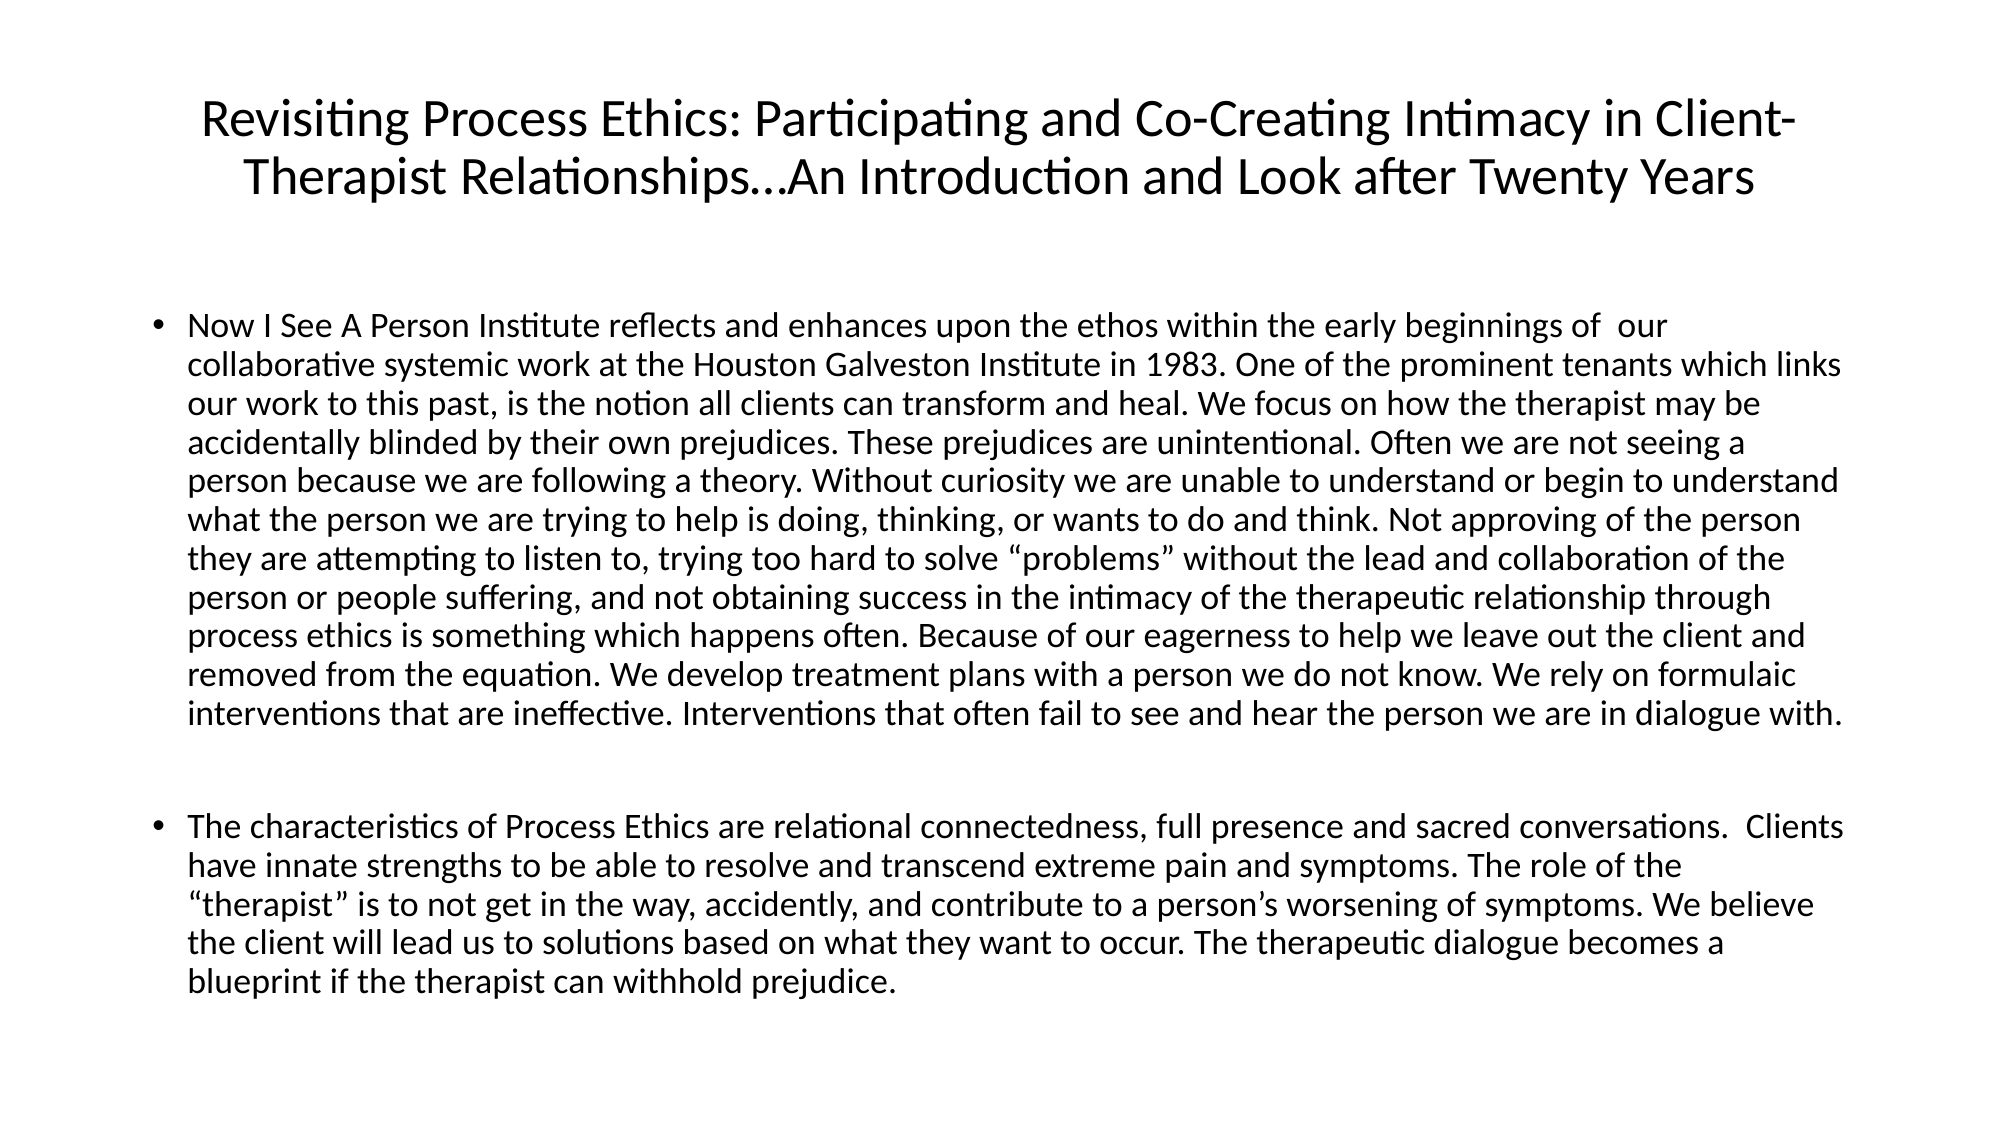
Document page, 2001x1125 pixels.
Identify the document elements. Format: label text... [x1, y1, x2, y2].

title Revisiting Process Ethics: Participating and Co-Creating Intimacy in Client-Therapist Relationships…An Introduction and Look after Twenty Years [137, 59, 1863, 278]
list Now I See A Person Institute reflects and enhances upon the ethos within the early beginnings of our collaborative systemic work at the Houston Galveston Institute in 1983. One of the prominent tenants which links our work to this past, is the notion all clients can transform and heal. We focus on how the therapist may be accidentally blinded by their own prejudices. These prejudices are unintentional. Often we are not seeing a person because we are following a theory. Without curiosity we are unable to understand or begin to understand what the person we are trying to help is doing, thinking, or wants to do and think. Not approving of the person they are attempting to listen to, trying too hard to solve “problems” without the lead and collaboration of the person or people suffering, and not obtaining success in the intimacy of the therapeutic relationship through process ethics is something which happens often. Because of our eagerness to help we leave out the client and removed from the equation. We develop treatment plans with a person we do not know. We rely on formulaic interventions that are ineffective. Interventions that often fail to see and hear the person we are in dialogue with. The characteristics of Process Ethics are relational connectedness, full presence and sacred conversations. Clients have innate strengths to be able to resolve and transcend extreme pain and symptoms. The role of the “therapist” is to not get in the way, accidently, and contribute to a person’s worsening of symptoms. We believe the client will lead us to solutions based on what they want to occur. The therapeutic dialogue becomes a blueprint if the therapist can withhold prejudice. [137, 299, 1863, 1014]
